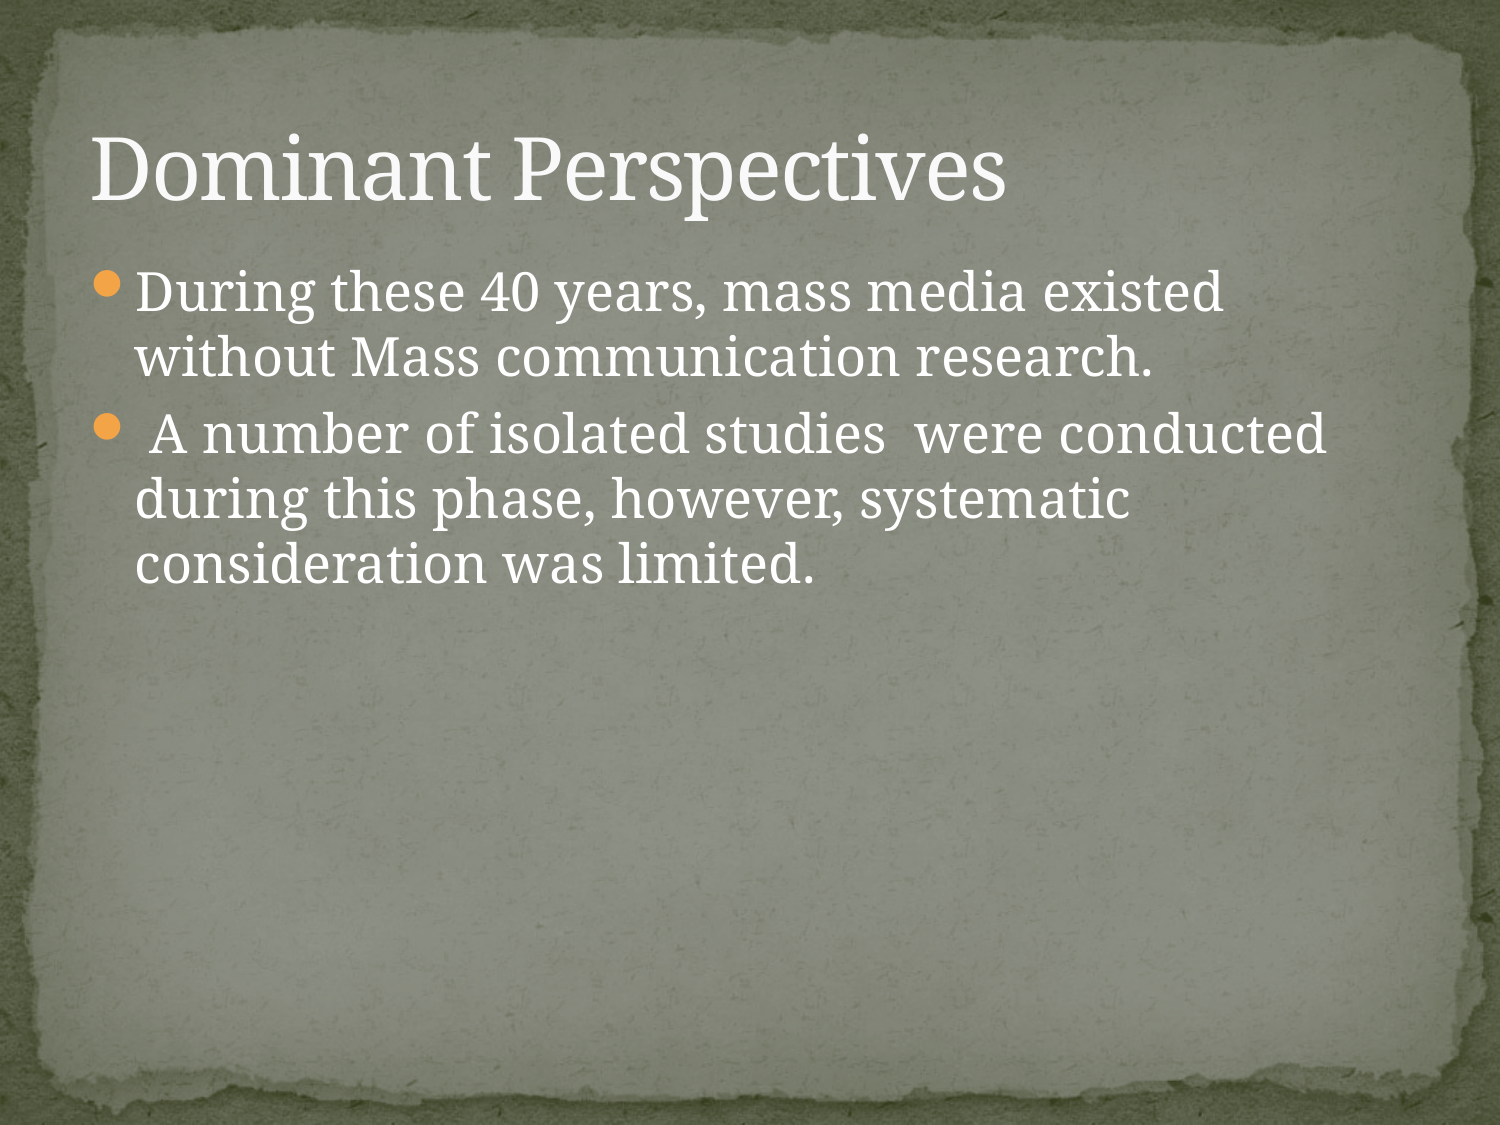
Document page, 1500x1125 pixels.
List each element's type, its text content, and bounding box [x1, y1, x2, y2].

title Dominant Perspectives [74, 24, 1425, 225]
list During these 40 years, mass media existed without Mass communication research. A number of isolated studies were conducted during this phase, however, systematic consideration was limited. [75, 249, 1425, 1000]
